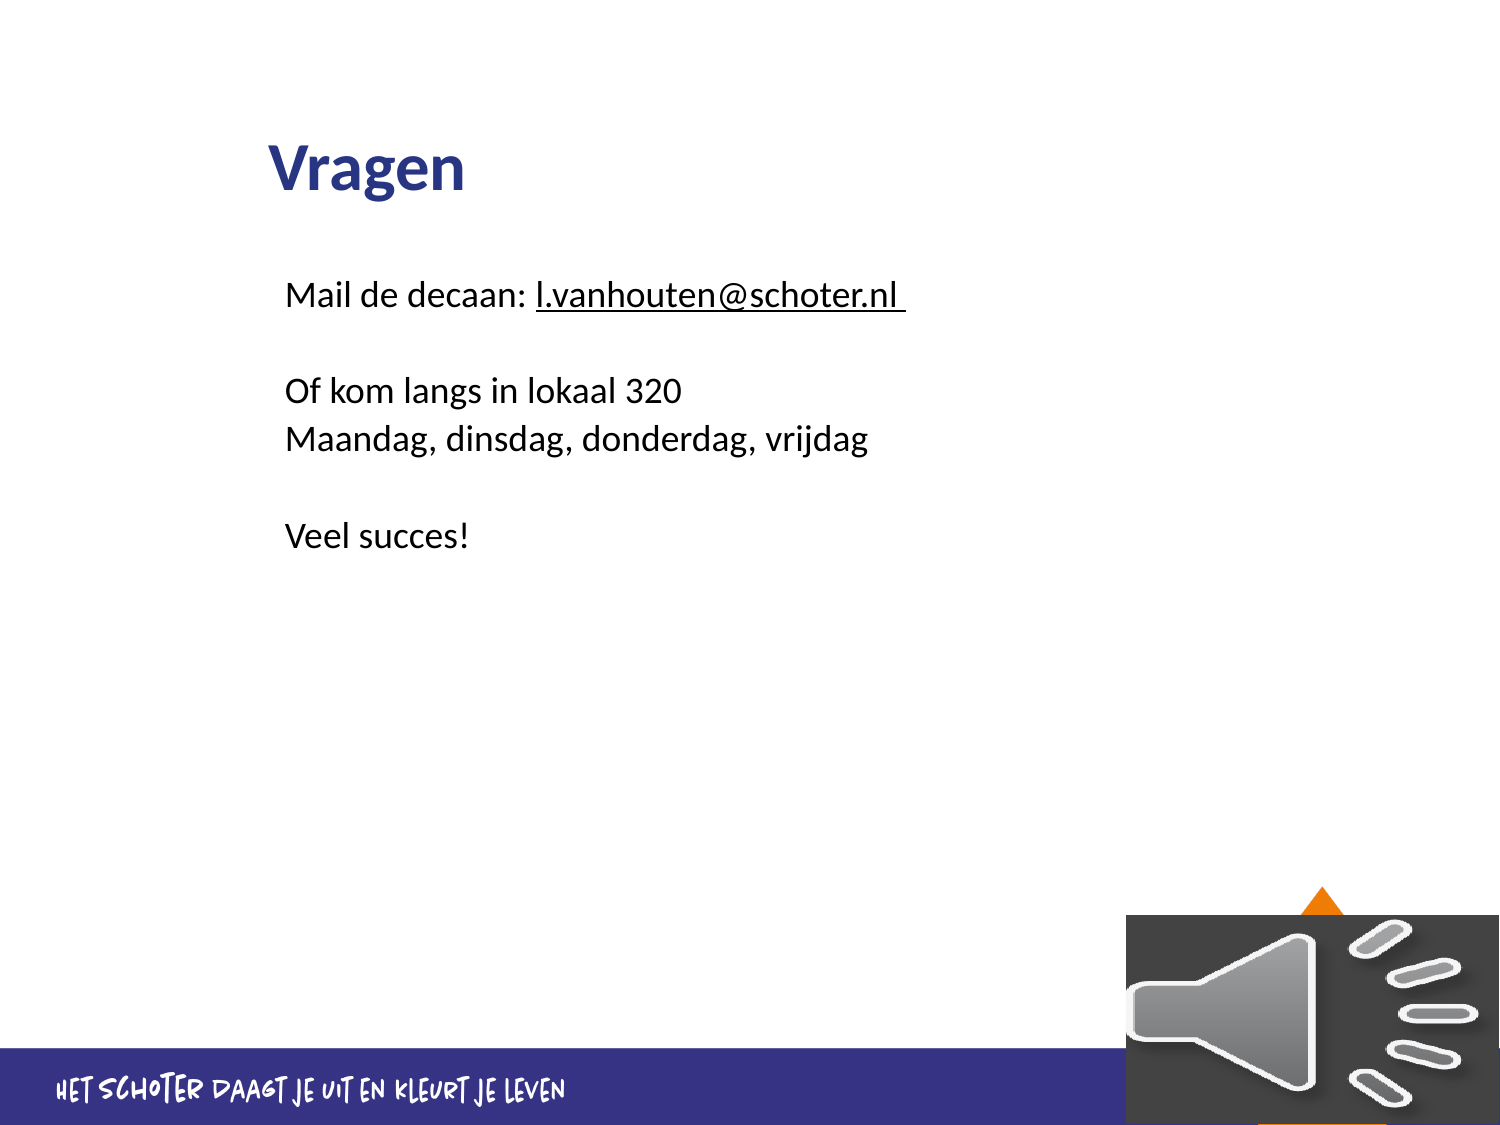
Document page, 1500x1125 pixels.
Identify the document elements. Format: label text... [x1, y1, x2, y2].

picture [0, 882, 1500, 1125]
list Mail de decaan: l.vanhouten@schoter.nl Of kom langs in lokaal 320 Maandag, dinsdag, donderdag, vrijdag Veel succes! [194, 267, 1473, 1035]
title Vragen [103, 59, 1397, 278]
